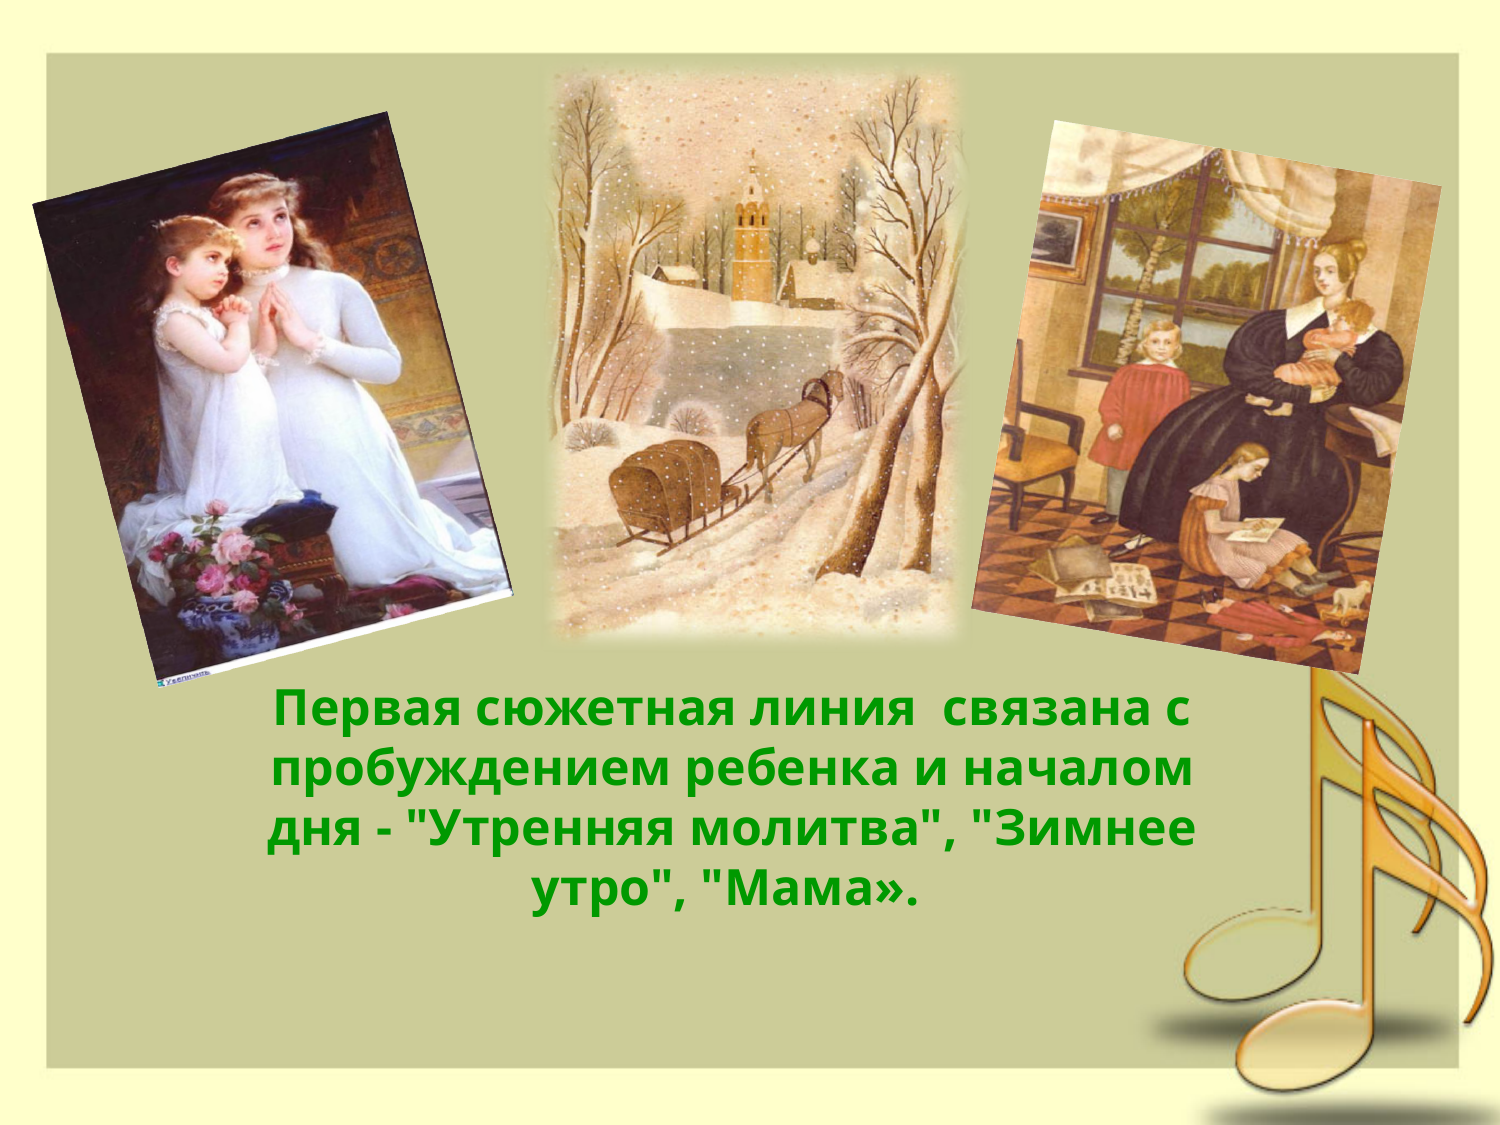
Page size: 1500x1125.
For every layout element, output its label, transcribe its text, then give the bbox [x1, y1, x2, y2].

text_box Первая сюжетная линия связана с пробуждением ребенка и началом дня - "Утренняя молитва", "Зимнее утро", "Мама». [246, 667, 1219, 923]
picture [0, 0, 1500, 1125]
